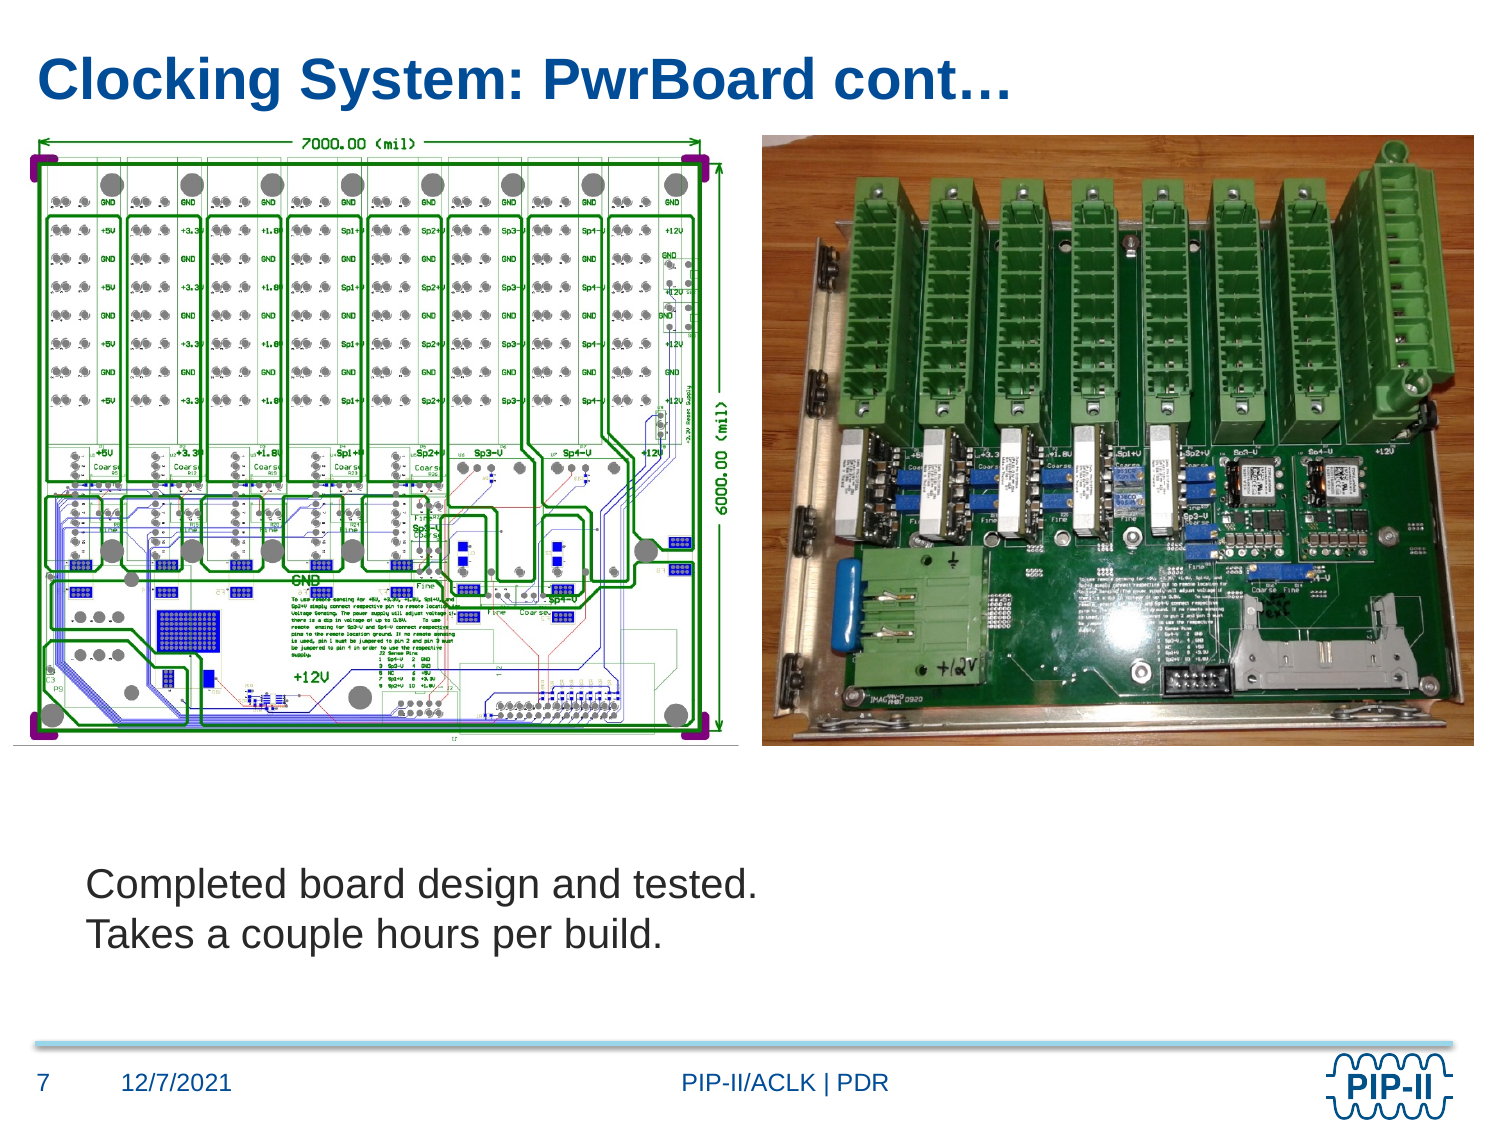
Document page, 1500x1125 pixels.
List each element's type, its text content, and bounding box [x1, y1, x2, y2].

picture [762, 135, 1475, 746]
text_box Completed board design and tested. Takes a couple hours per build. [70, 849, 1330, 965]
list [13, 135, 751, 746]
title Clocking System: PwrBoard cont… [37, 41, 1463, 112]
picture [1326, 1053, 1453, 1120]
footer PIP-II/ACLK | PDR [293, 1066, 1279, 1107]
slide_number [120, 1066, 276, 1107]
slide_number 7 [36, 1066, 105, 1106]
